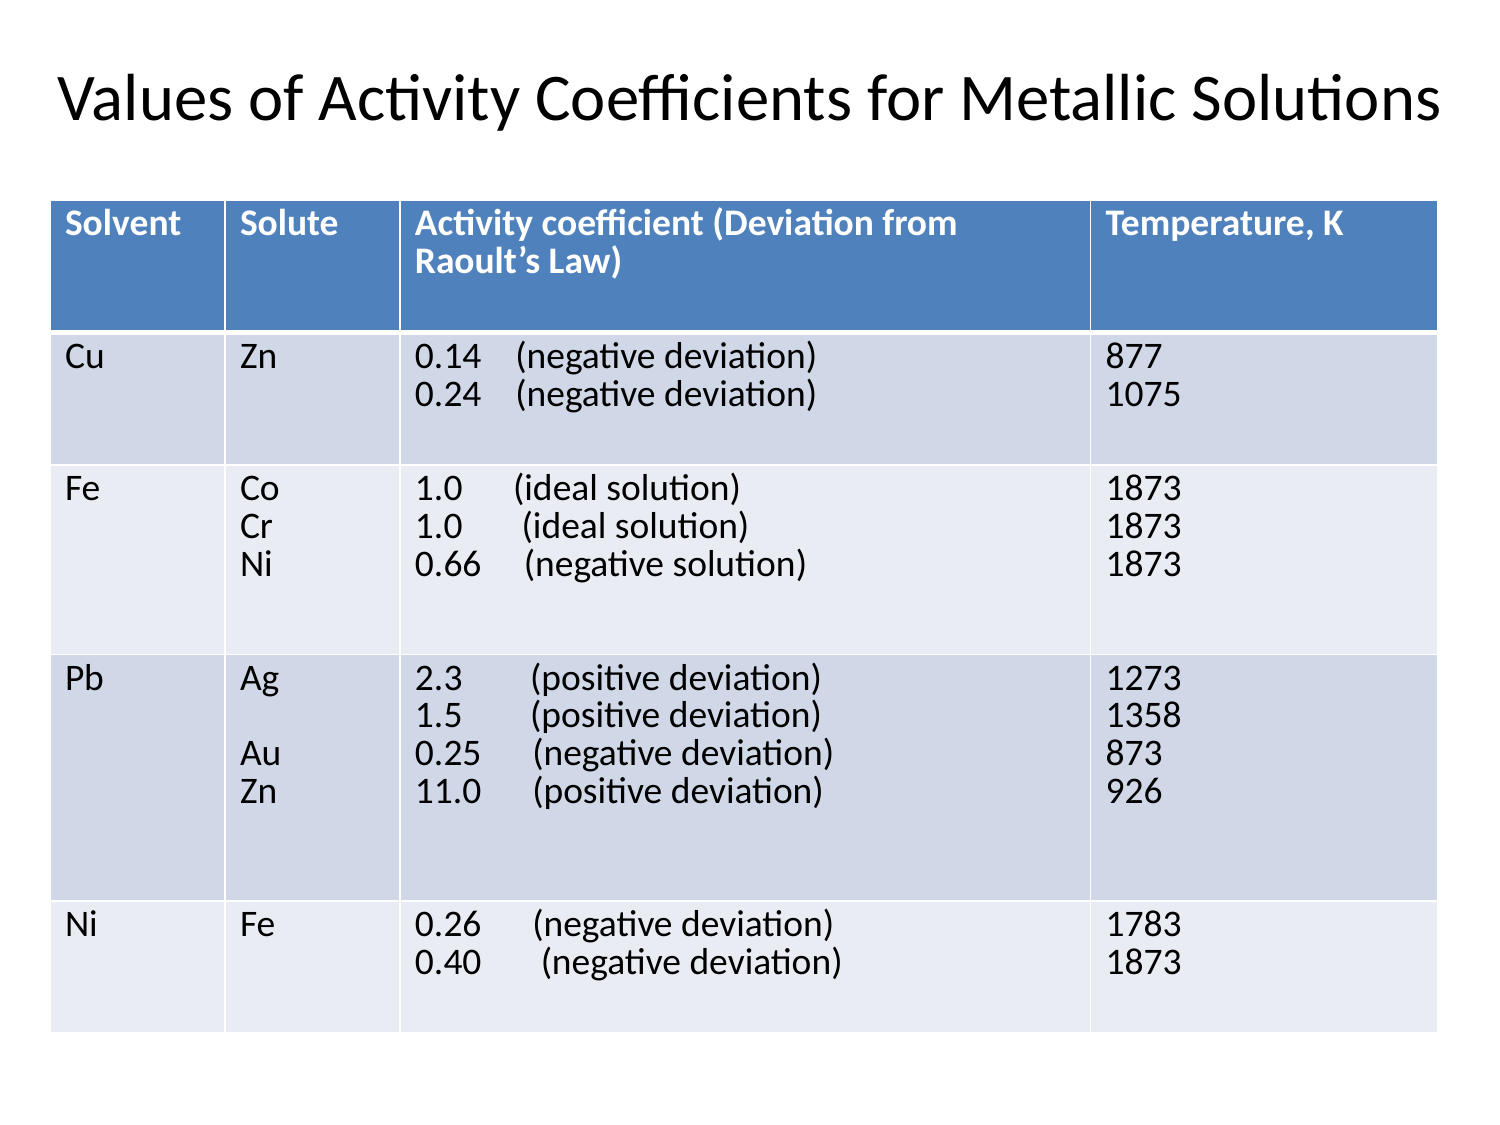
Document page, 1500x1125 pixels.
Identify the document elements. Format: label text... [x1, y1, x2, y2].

table_cell Ni [51, 902, 224, 1032]
table_header Activity coefficient (Deviation from Raoult’s Law) [401, 201, 1090, 330]
table_cell 1783 1873 [1091, 902, 1437, 1032]
title Values of Activity Coefficients for Metallic Solutions [37, 0, 1463, 188]
table_cell 0.26 (negative deviation) 0.40 (negative deviation) [401, 902, 1090, 1032]
table_cell Pb [51, 655, 224, 900]
table_cell Fe [226, 902, 399, 1032]
table_cell 1.0 (ideal solution) 1.0 (ideal solution) 0.66 (negative solution) [401, 466, 1090, 654]
table_cell 1273 1358 873 926 [1091, 655, 1437, 900]
table_cell Ag Au Zn [226, 655, 399, 900]
table_cell Fe [51, 466, 224, 654]
table_header Temperature, K [1091, 201, 1437, 330]
table_cell 2.3 (positive deviation) 1.5 (positive deviation) 0.25 (negative deviation) 11.0 (positive deviation) [401, 655, 1090, 900]
table_cell 1873 1873 1873 [1091, 466, 1437, 654]
table_cell Co Cr Ni [226, 466, 399, 654]
table_cell 877 1075 [1091, 335, 1437, 464]
table_header Solvent [51, 201, 224, 330]
table_cell 0.14 (negative deviation) 0.24 (negative deviation) [401, 335, 1090, 464]
table_cell Cu [51, 335, 224, 464]
table_cell Zn [226, 335, 399, 464]
table_header Solute [226, 201, 399, 330]
